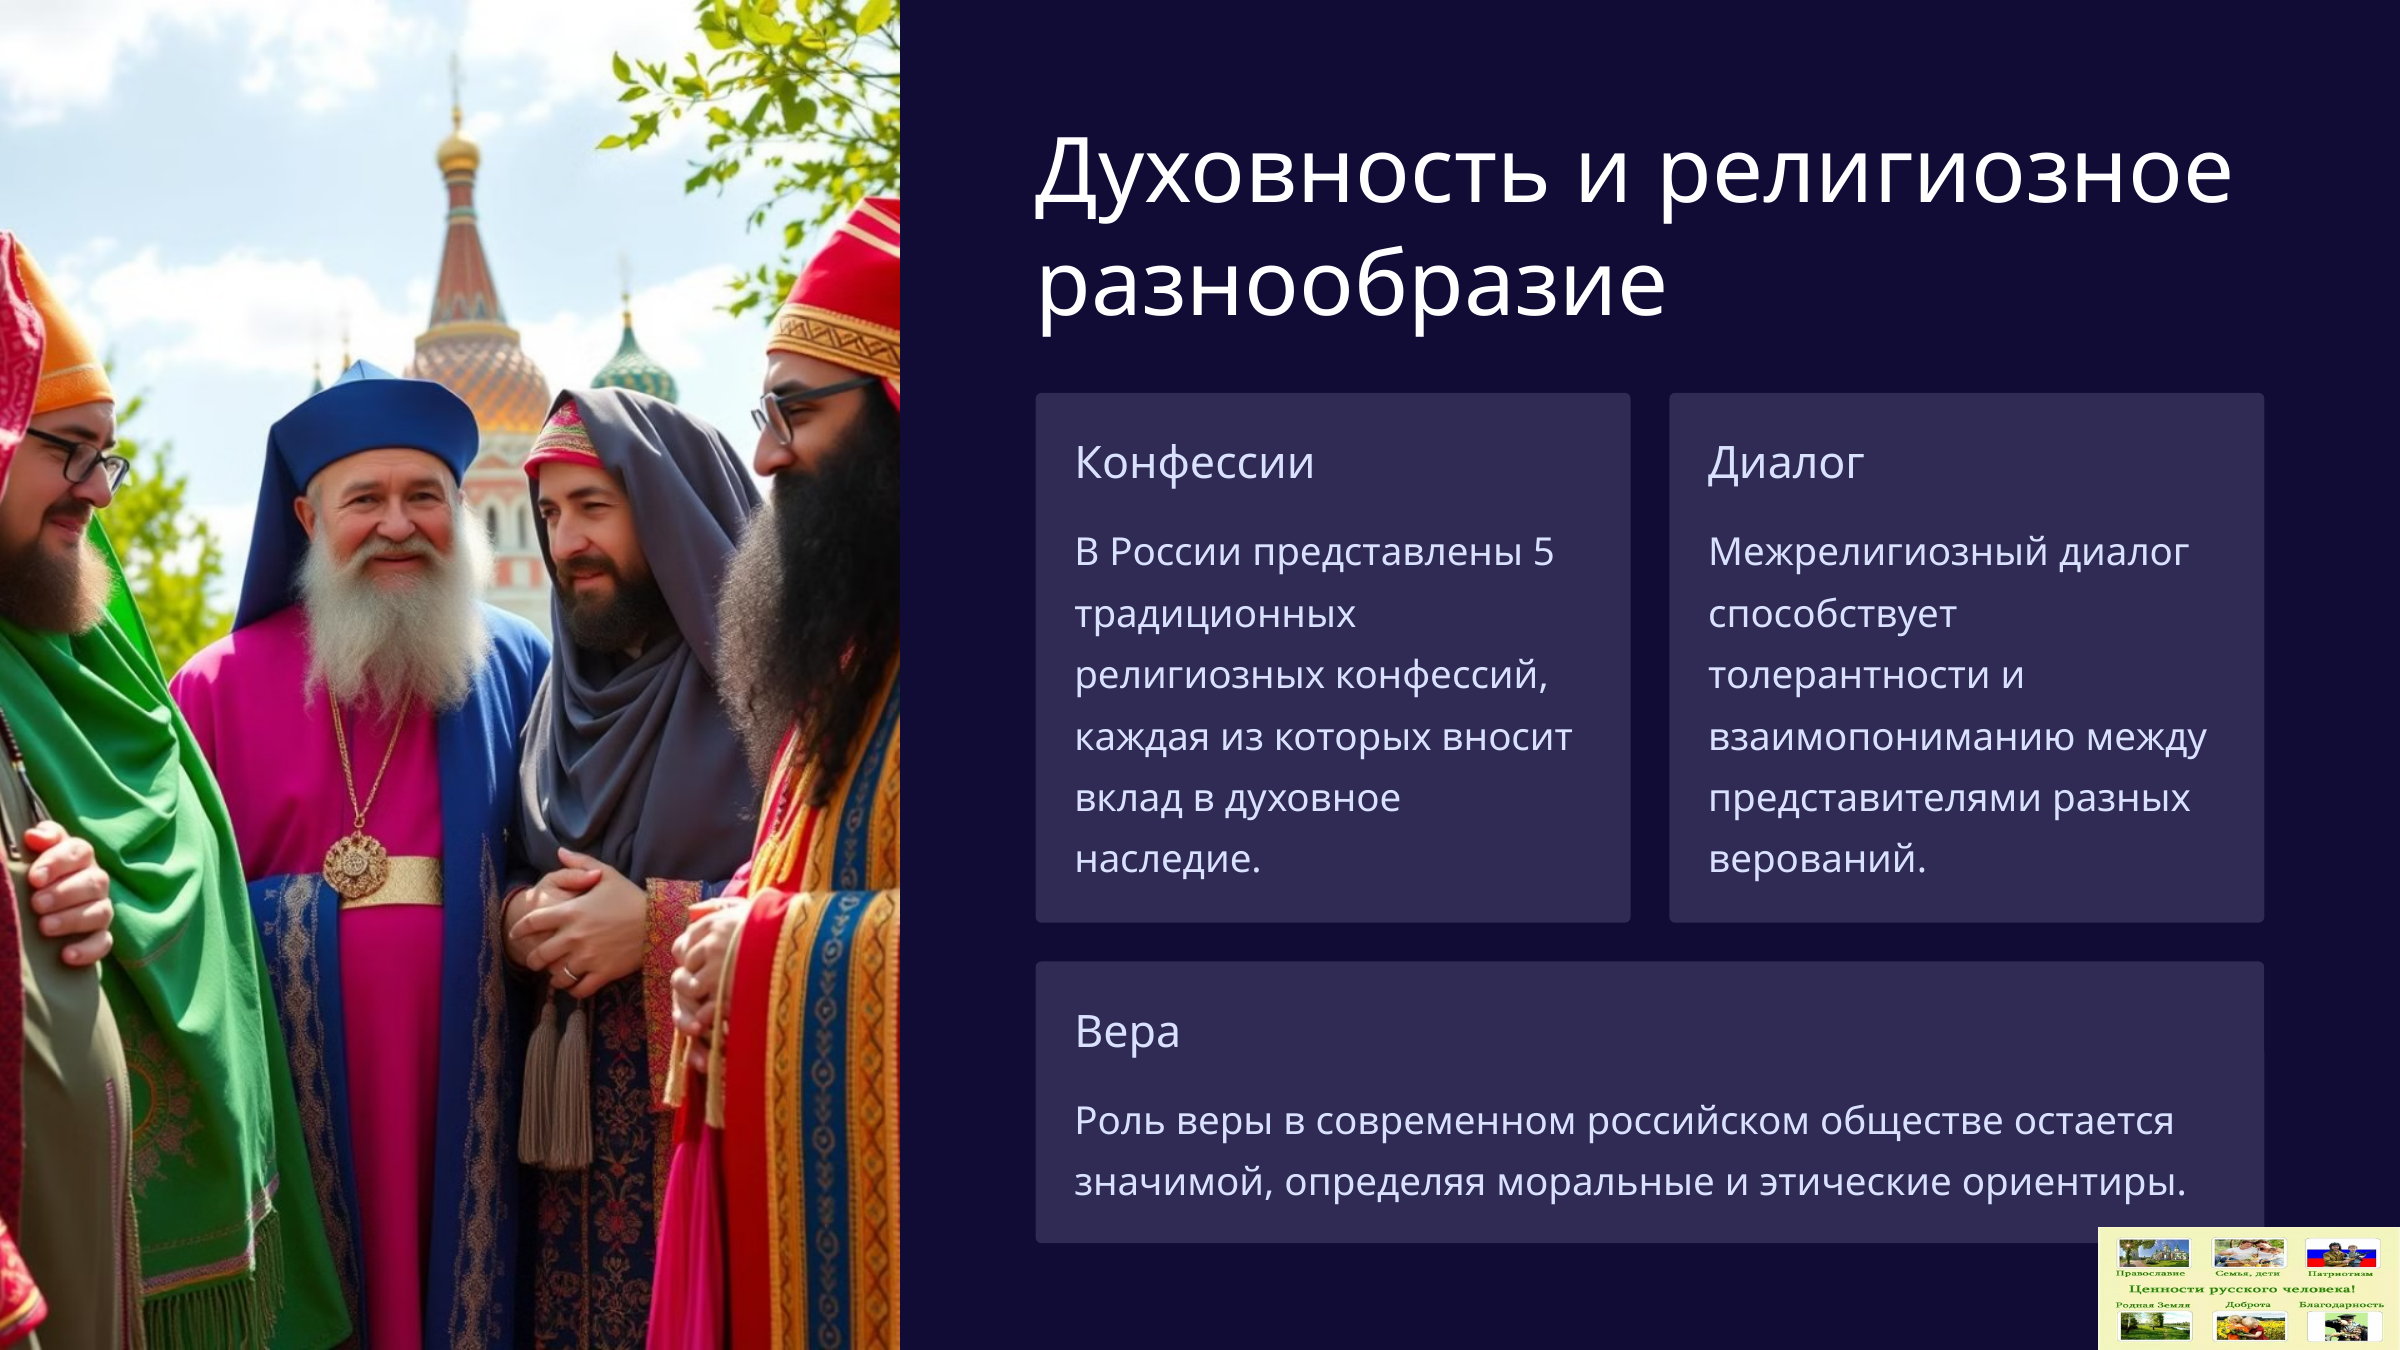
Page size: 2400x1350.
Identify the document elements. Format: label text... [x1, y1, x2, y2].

text_box [1669, 392, 2265, 923]
text_box [1035, 392, 1631, 923]
text_box В России представлены 5 традиционных религиозных конфессий, каждая из которых вносит вклад в духовное наследие. [1074, 511, 1592, 822]
text_box Роль веры в современном российском обществе остается значимой, определяя моральные и этические ориентиры. [1074, 1080, 2226, 1205]
picture [0, 0, 900, 1350]
text_box Духовность и религиозное разнообразие [1035, 106, 2265, 335]
text_box Диалог [1708, 431, 2165, 489]
text_box Вера [1074, 1000, 1531, 1058]
picture [2098, 1227, 2400, 1350]
text_box [1035, 961, 2265, 1244]
text_box Межрелигиозный диалог способствует толерантности и взаимопониманию между представителями разных верований. [1708, 511, 2226, 884]
text_box Конфессии [1074, 431, 1531, 489]
